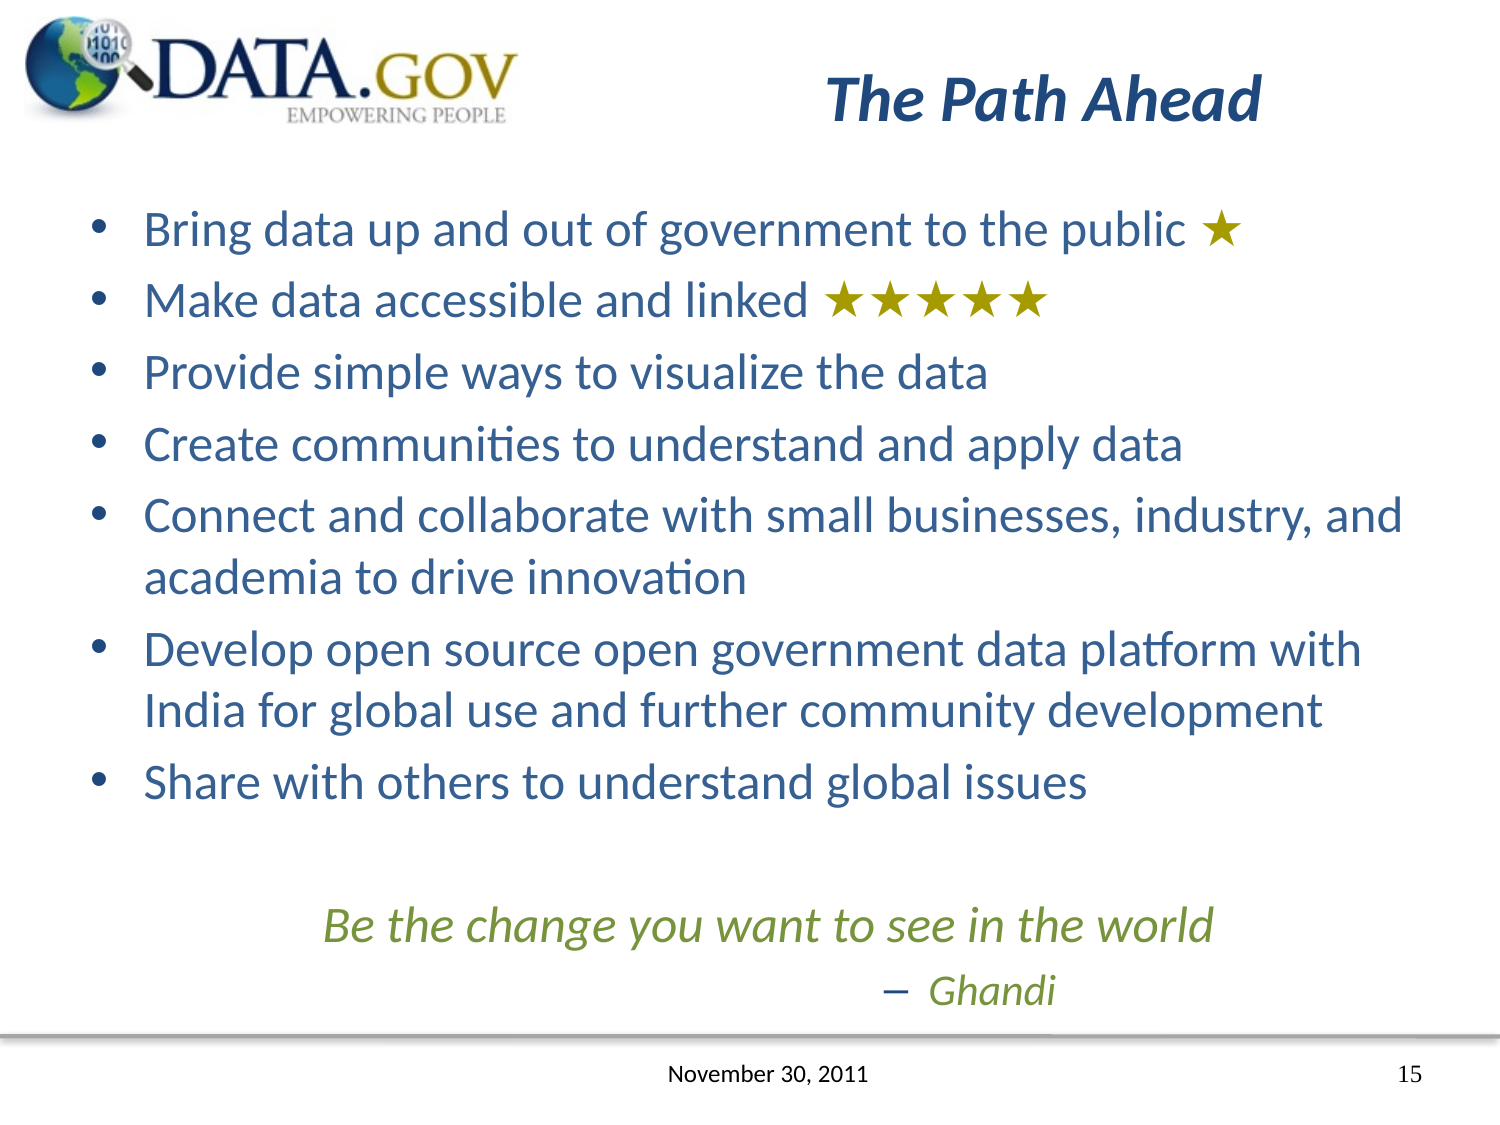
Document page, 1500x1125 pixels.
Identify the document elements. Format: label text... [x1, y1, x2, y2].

picture [24, 16, 520, 125]
title The Path Ahead [587, 24, 1500, 165]
list Bring data up and out of government to the public ★ Make data accessible and linked ★★★★★ Provide simple ways to visualize the data Create communities to understand and apply data Connect and collaborate with small businesses, industry, and academia to drive innovation Develop open source open government data platform with India for global use and further community development Share with others to understand global issues Be the change you want to see in the world Ghandi [75, 187, 1463, 1025]
slide_number 15 [1262, 1042, 1438, 1103]
footer November 30, 2011 [362, 1042, 1175, 1103]
